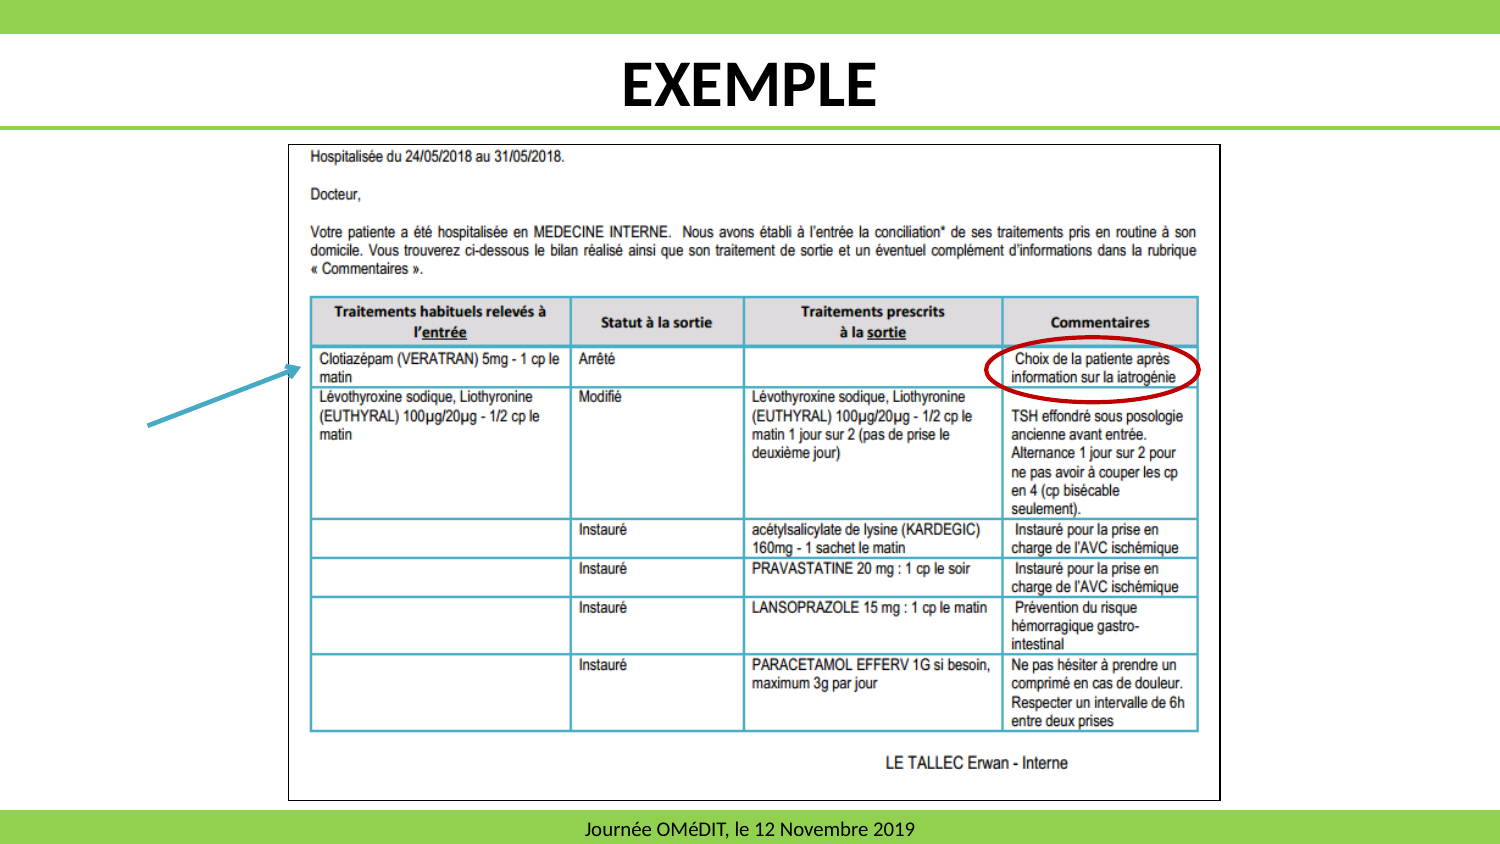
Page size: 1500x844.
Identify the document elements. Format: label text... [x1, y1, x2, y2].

text_box [0, 0, 1500, 32]
text_box EXEMPLE [0, 32, 1500, 127]
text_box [147, 145, 1220, 801]
text_box Journée OMéDIT, le 12 Novembre 2019 [0, 810, 1500, 844]
